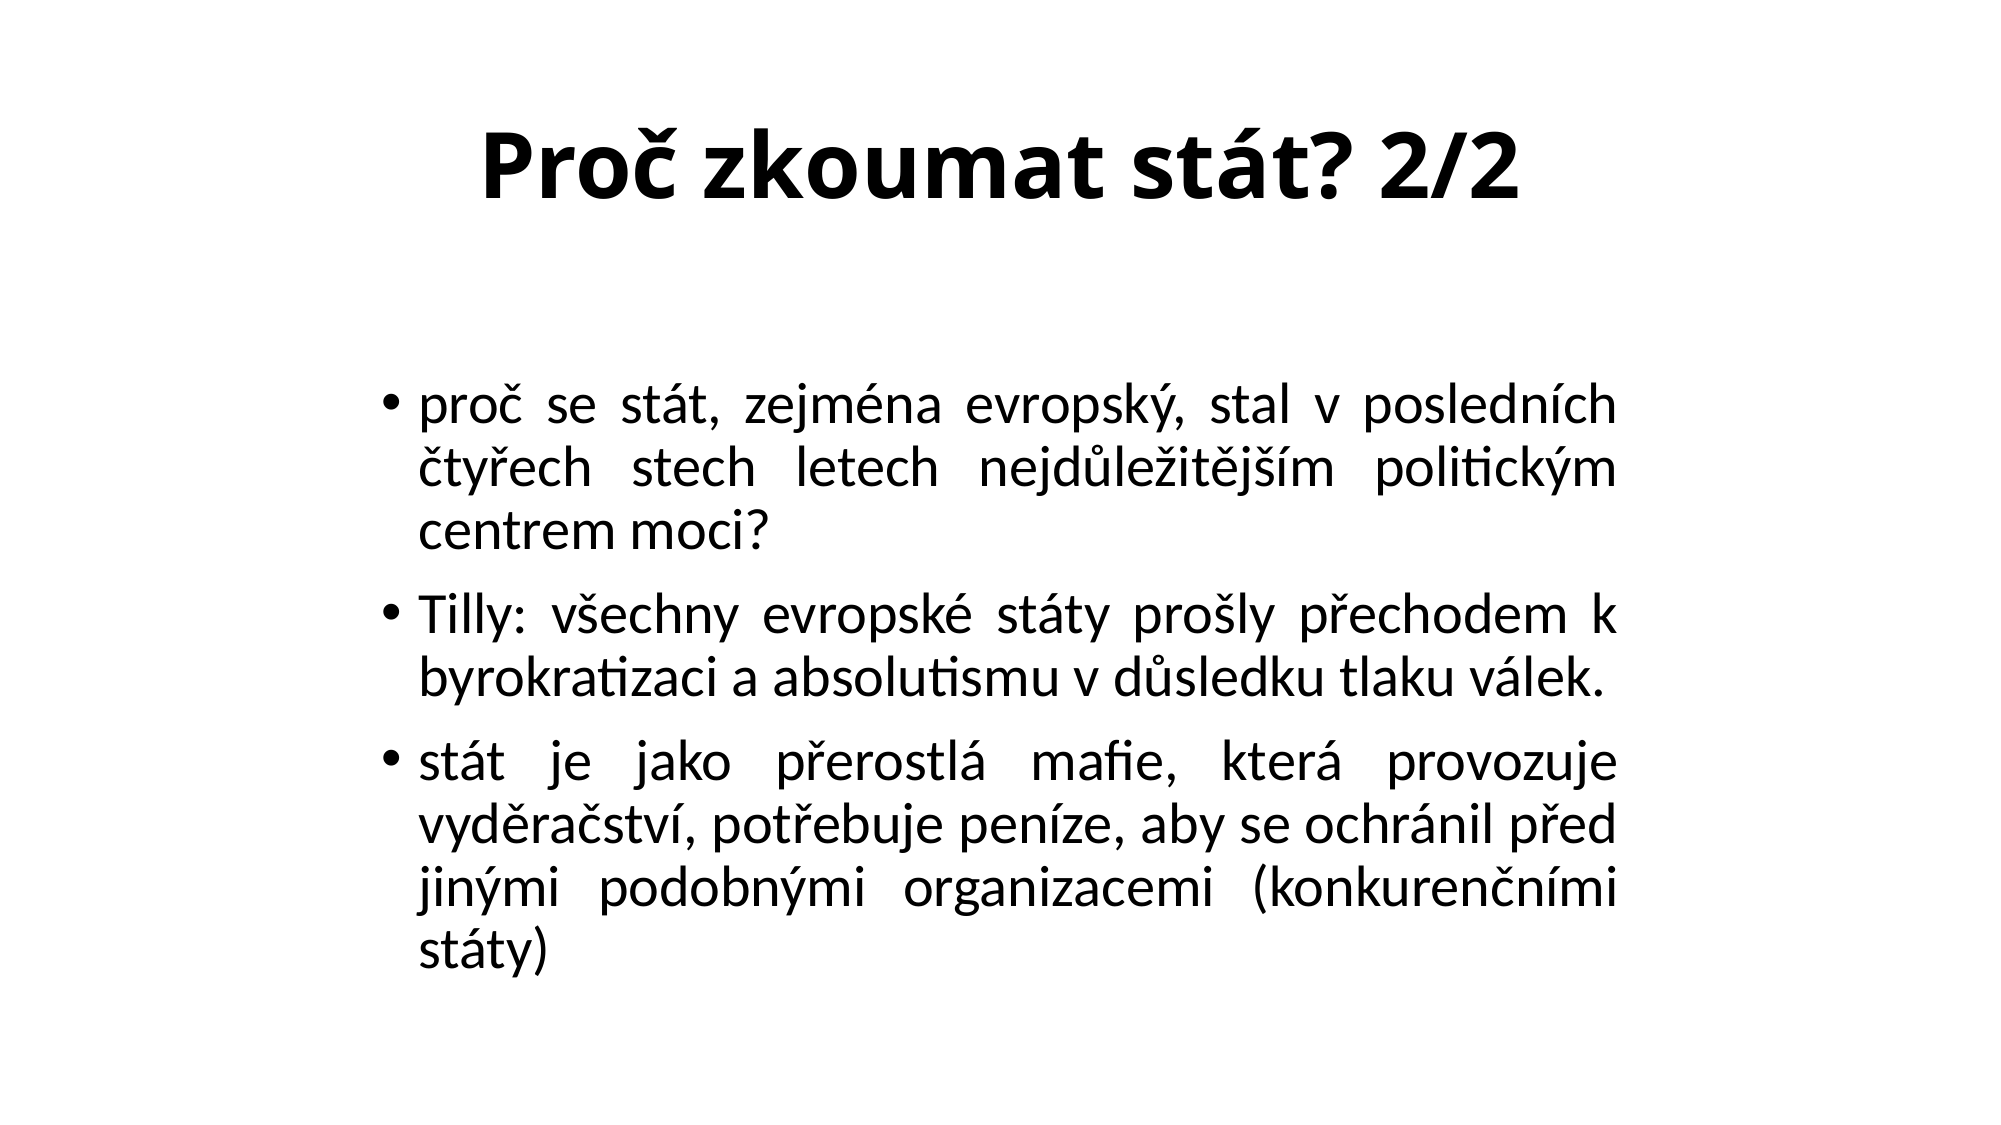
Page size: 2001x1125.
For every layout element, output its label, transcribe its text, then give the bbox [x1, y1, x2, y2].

title Proč zkoumat stát? 2/2 [137, 59, 1863, 278]
list proč se stát, zejména evropský, stal v posledních čtyřech stech letech nejdůležitějším politickým centrem moci? Tilly: všechny evropské státy prošly přechodem k byrokratizaci a absolutismu v důsledku tlaku válek. stát je jako přerostlá mafie, která provozuje vyděračství, potřebuje peníze, aby se ochránil před jinými podobnými organizacemi (konkurenčními státy) [366, 365, 1634, 1050]
